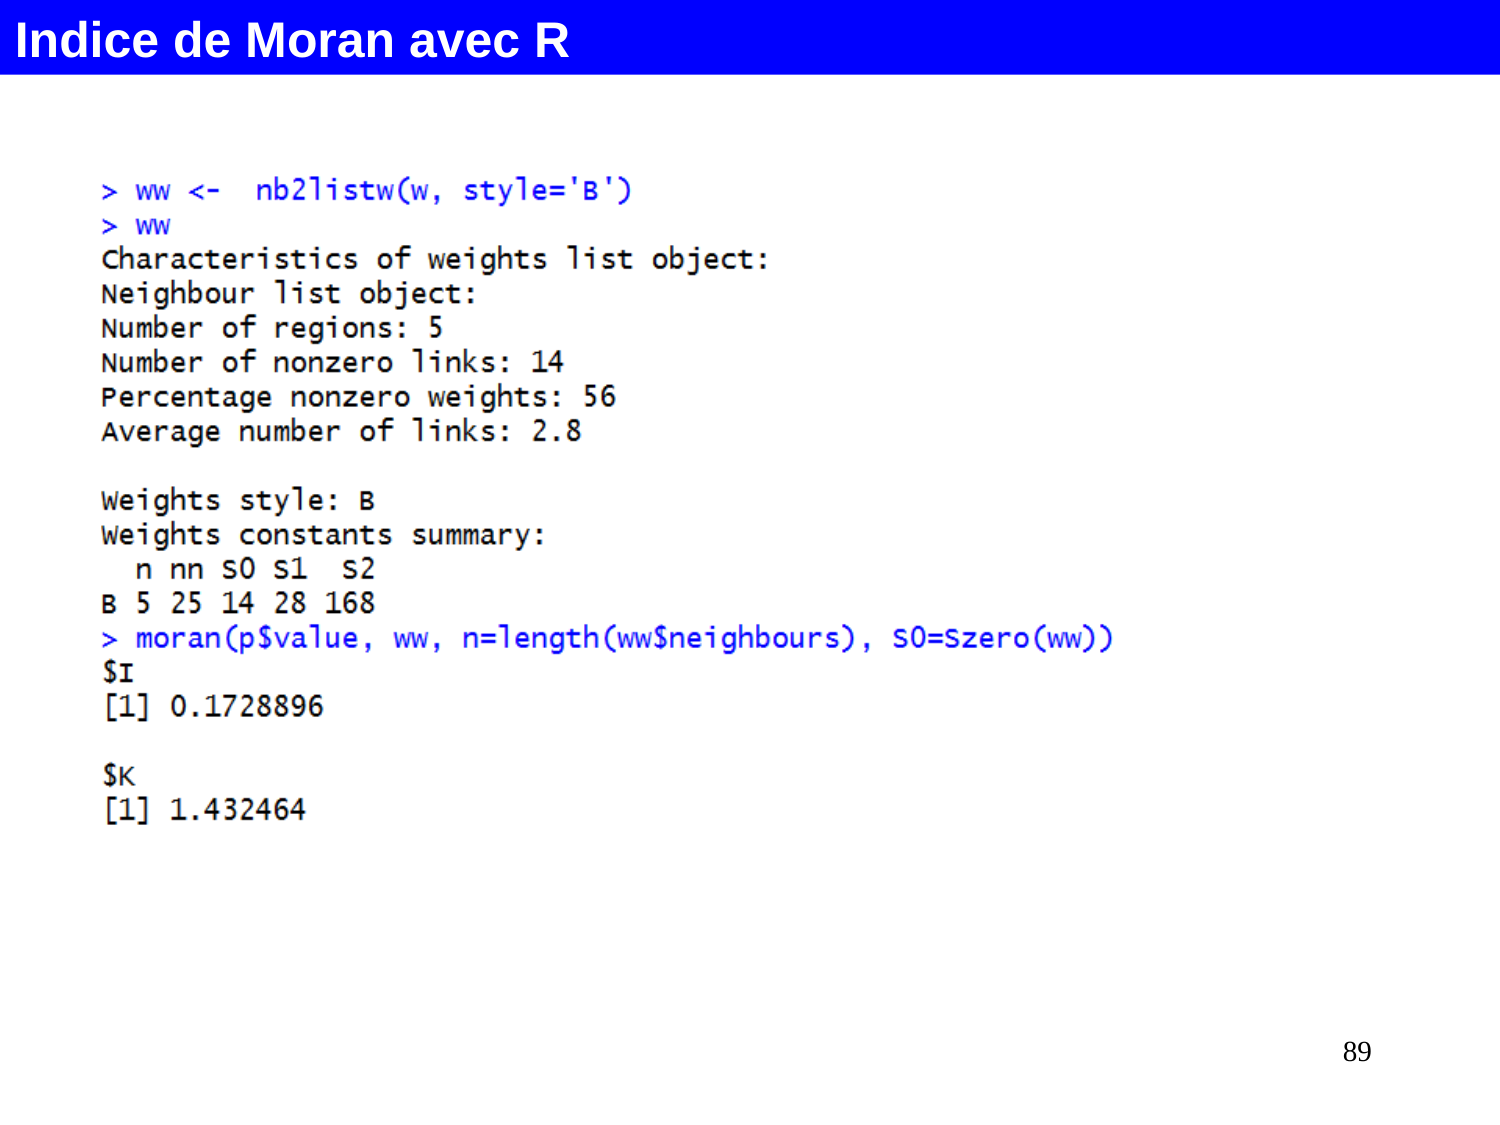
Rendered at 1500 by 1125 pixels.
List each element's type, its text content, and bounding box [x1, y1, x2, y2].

text_box Indice de Moran avec R [0, 0, 1500, 75]
slide_number 89 [1074, 1024, 1388, 1101]
picture [100, 172, 1332, 850]
